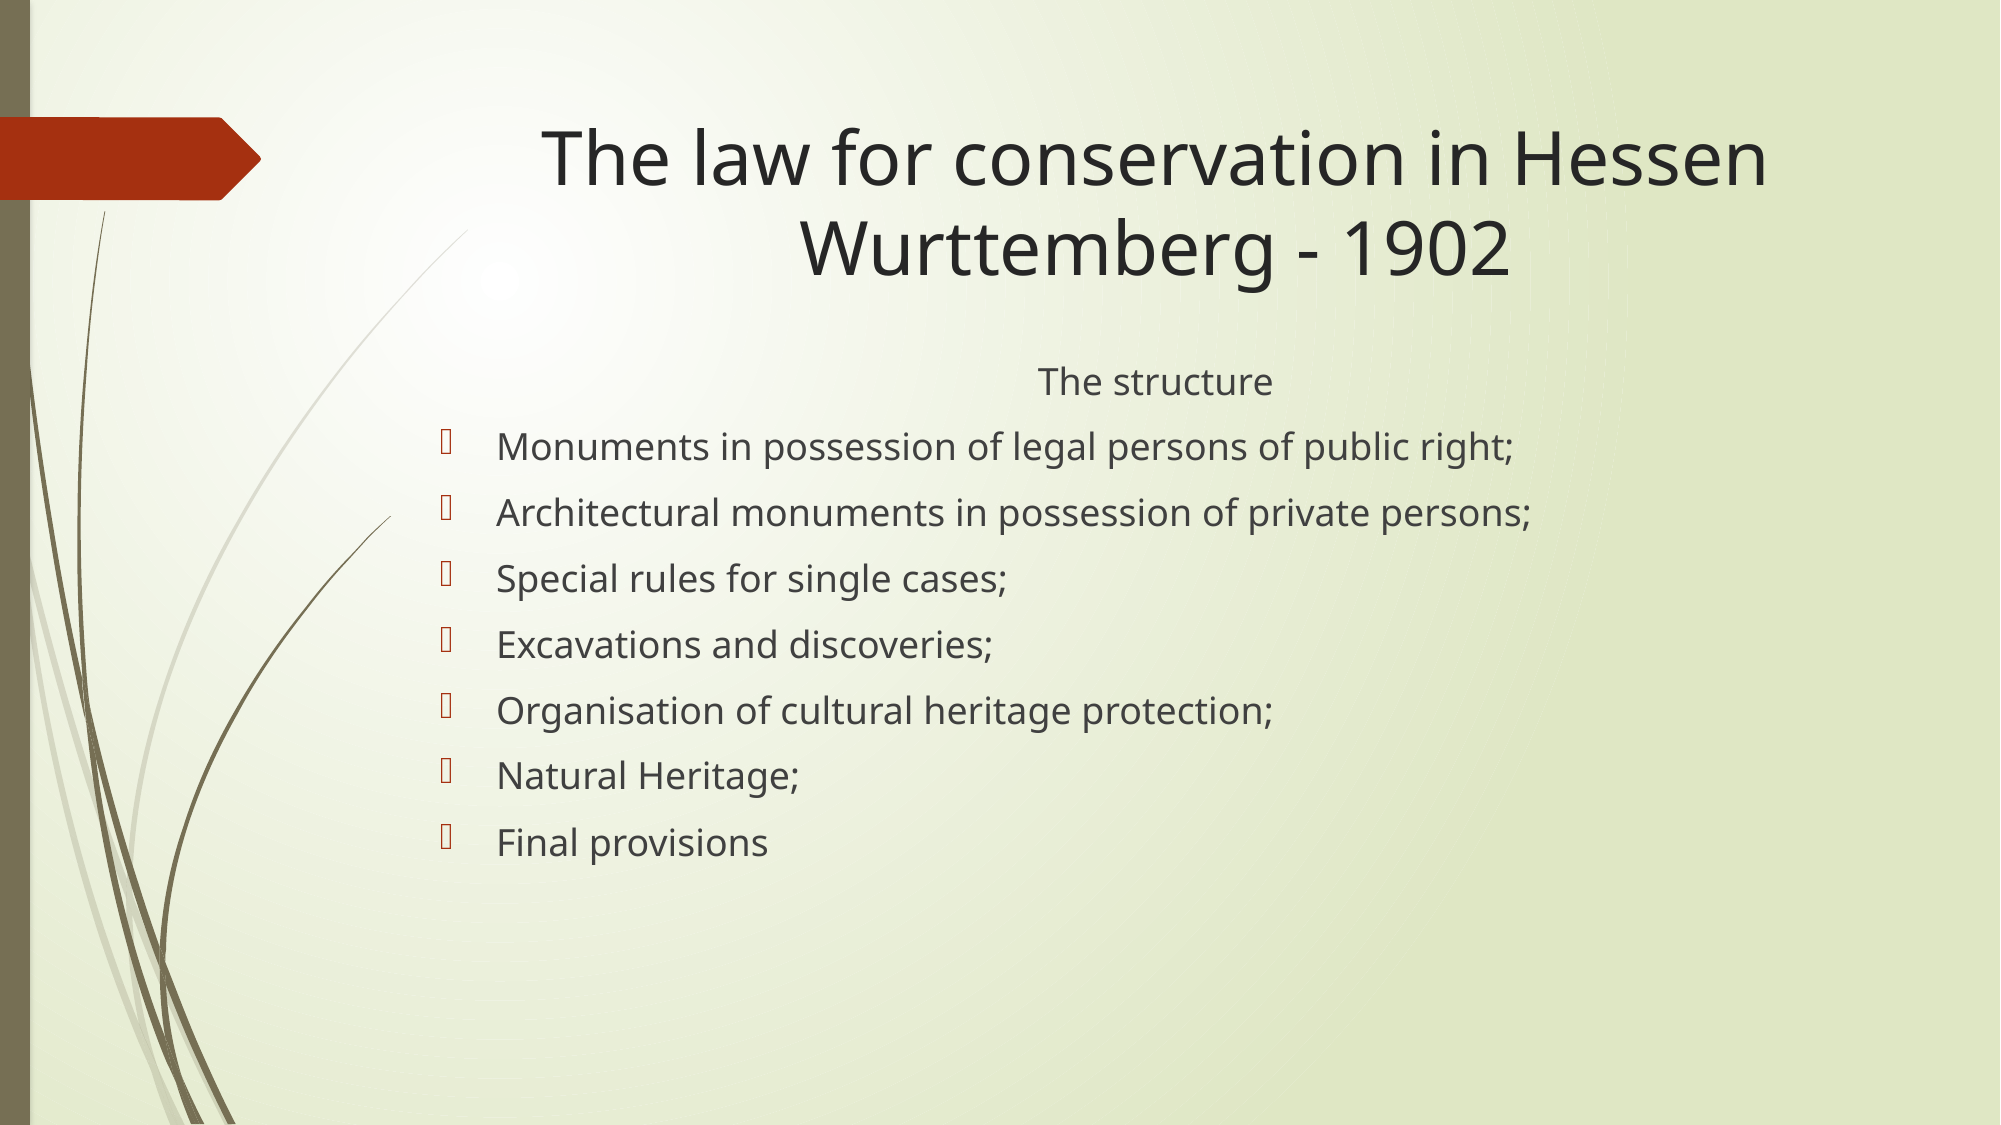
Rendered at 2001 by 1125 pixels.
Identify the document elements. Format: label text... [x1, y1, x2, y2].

list The structure Monuments in possession of legal persons of public right; Architectural monuments in possession of private persons; Special rules for single cases; Excavations and discoveries; Organisation of cultural heritage protection; Natural Heritage; Final provisions [424, 350, 1888, 970]
title The law for conservation in Hessen Wurttemberg - 1902 [425, 102, 1888, 313]
